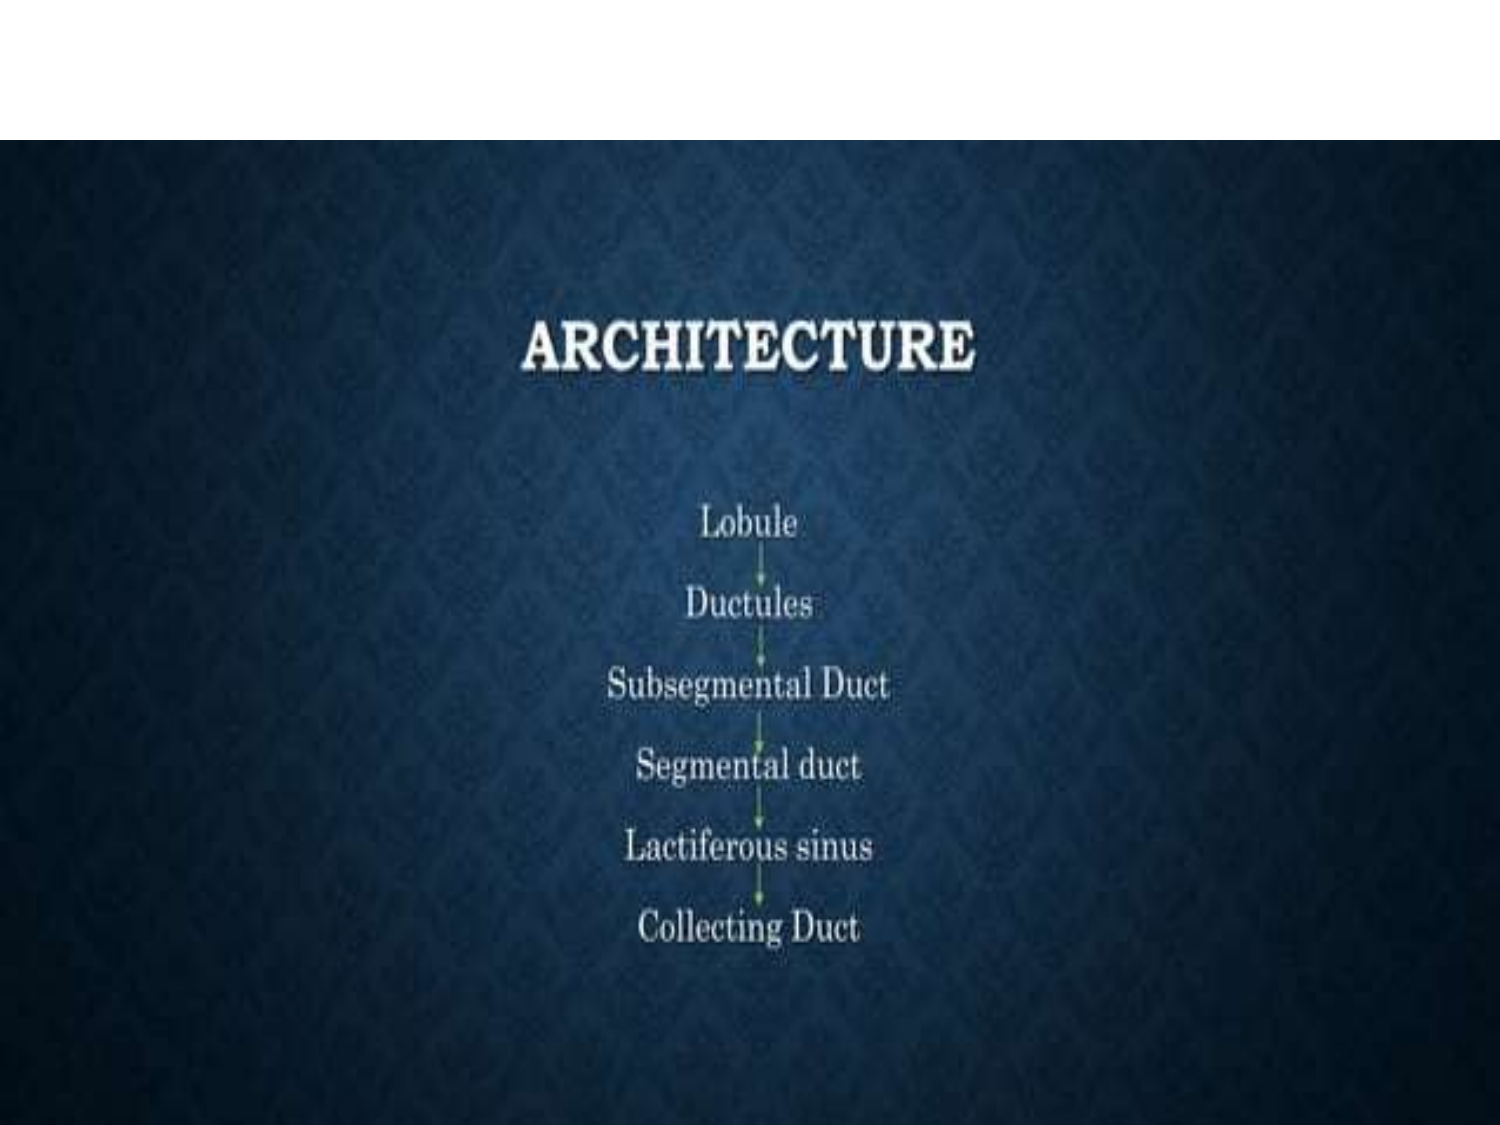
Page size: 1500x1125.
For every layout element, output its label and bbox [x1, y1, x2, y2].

picture [0, 139, 1500, 1125]
